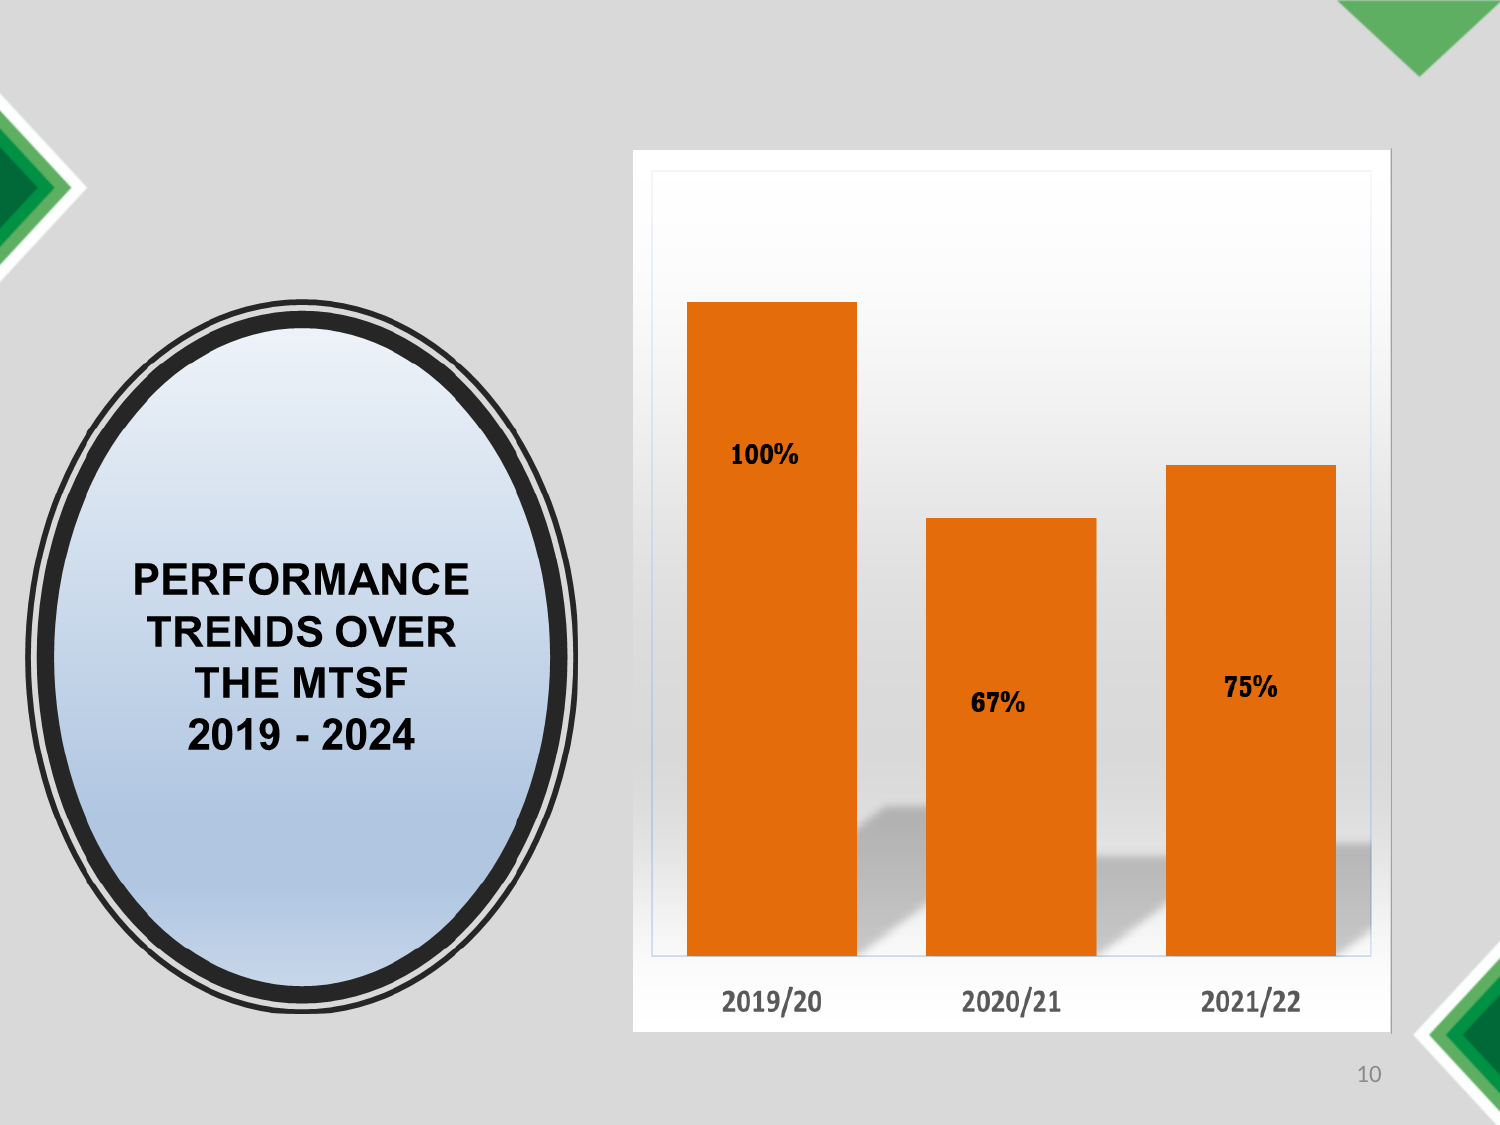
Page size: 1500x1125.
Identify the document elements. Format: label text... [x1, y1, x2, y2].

slide_number 10 [1059, 1043, 1397, 1103]
picture [623, 139, 1398, 1043]
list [25, 299, 578, 1014]
